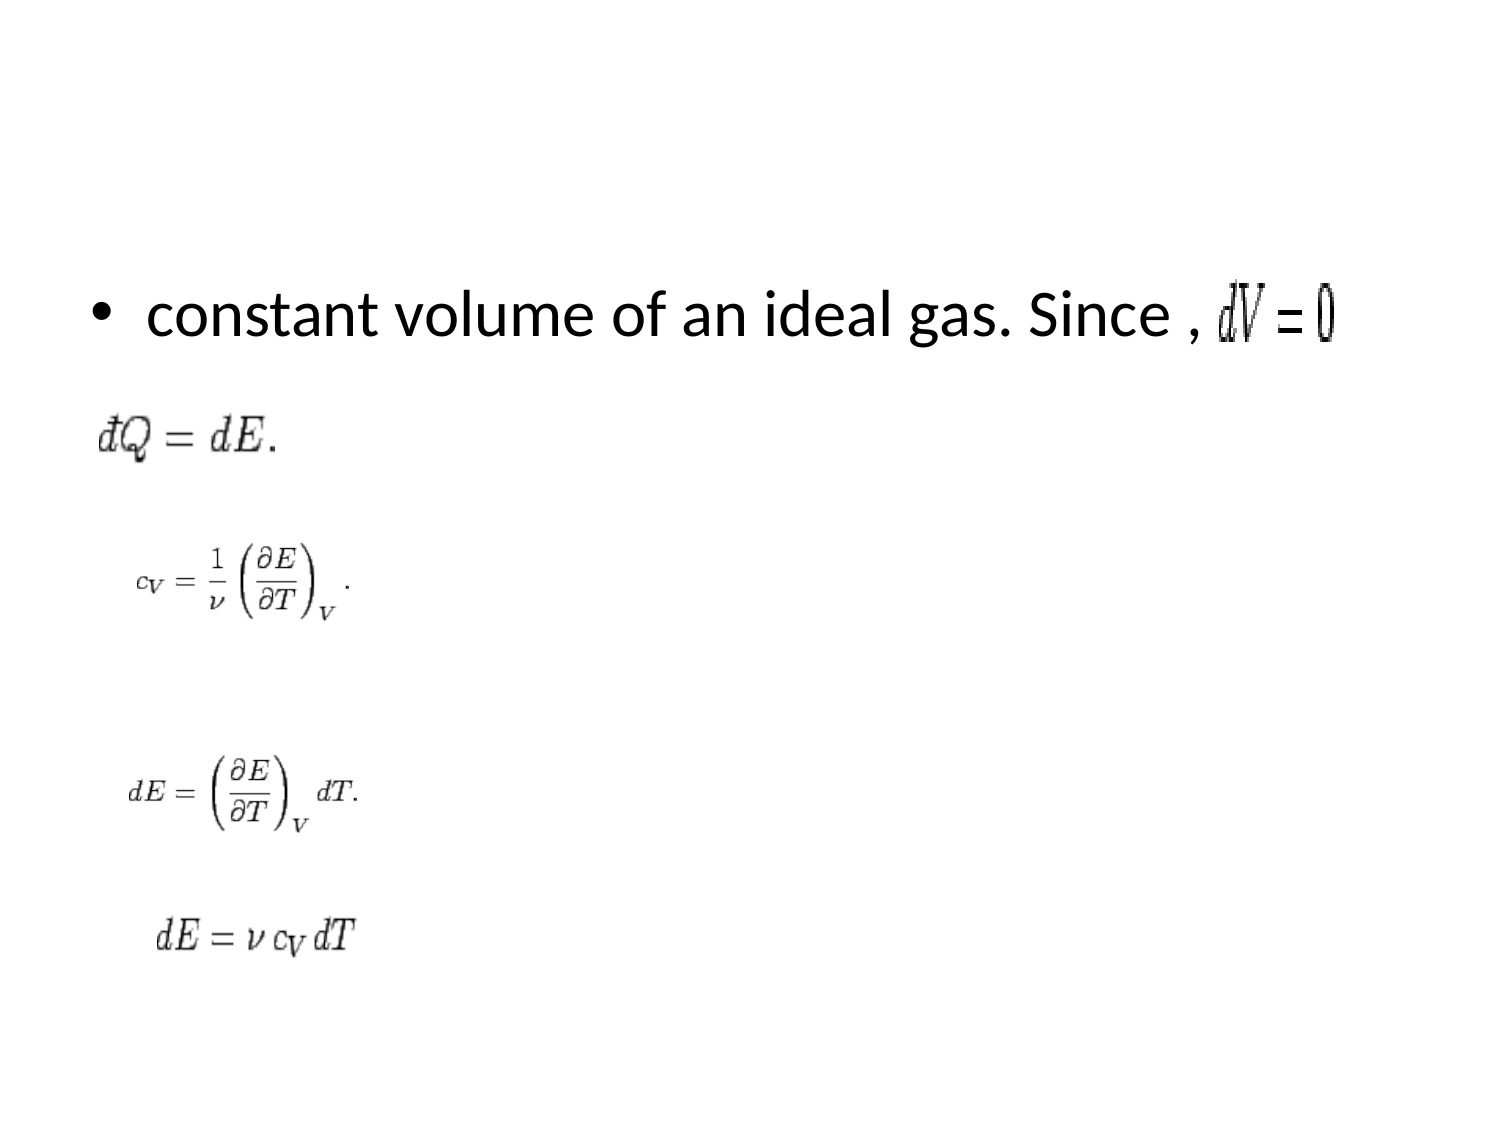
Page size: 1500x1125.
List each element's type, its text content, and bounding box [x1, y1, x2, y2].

list constant volume of an ideal gas. Since , [75, 262, 1425, 1005]
picture [137, 537, 349, 624]
picture [157, 887, 357, 963]
picture [99, 380, 276, 469]
picture [129, 749, 357, 837]
picture [1212, 266, 1338, 343]
